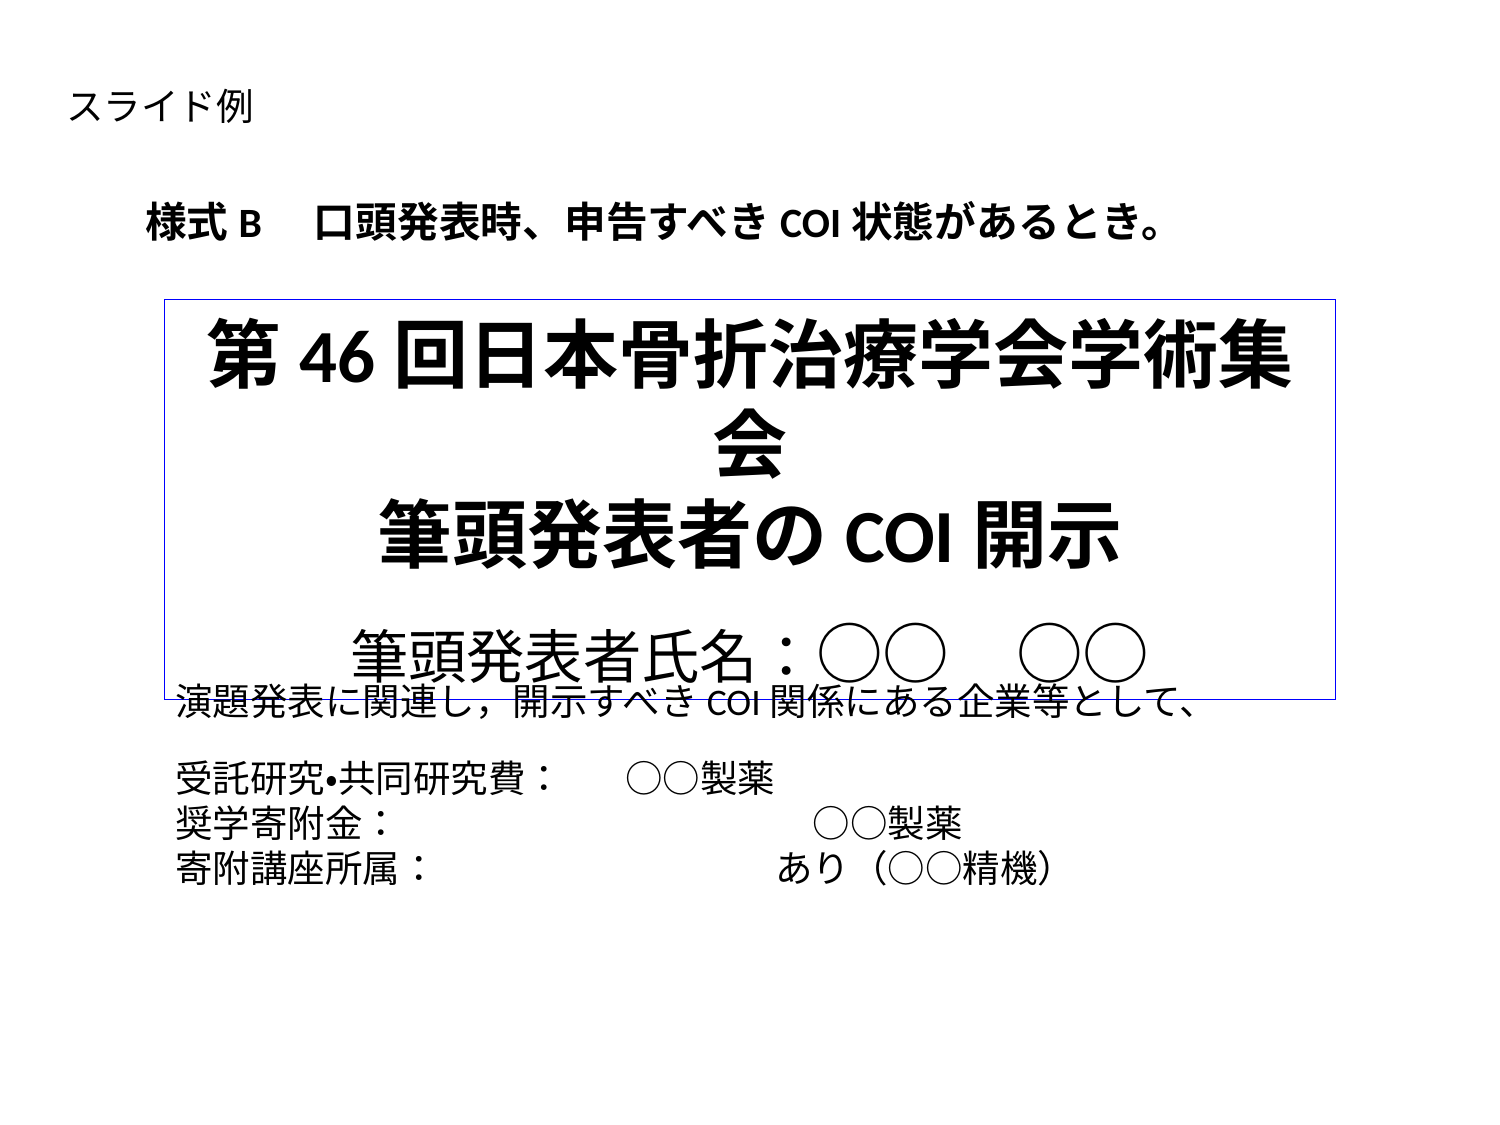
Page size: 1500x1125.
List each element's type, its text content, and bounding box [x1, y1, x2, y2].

text_box スライド例 [51, 75, 269, 135]
text_box 演題発表に関連し，開示すべきCOI関係にある企業等として、 受託研究・共同研究費： ○○製薬 奨学寄附金： ○○製薬 寄附講座所属： あり（○○精機） [160, 670, 1303, 929]
text_box 様式B 口頭発表時、申告すべきCOI状態があるとき。 [130, 188, 1354, 299]
text_box 第46回日本骨折治療学会学術集会 筆頭発表者のCOI開示 筆頭発表者氏名：○○ ○○ [164, 299, 1336, 700]
